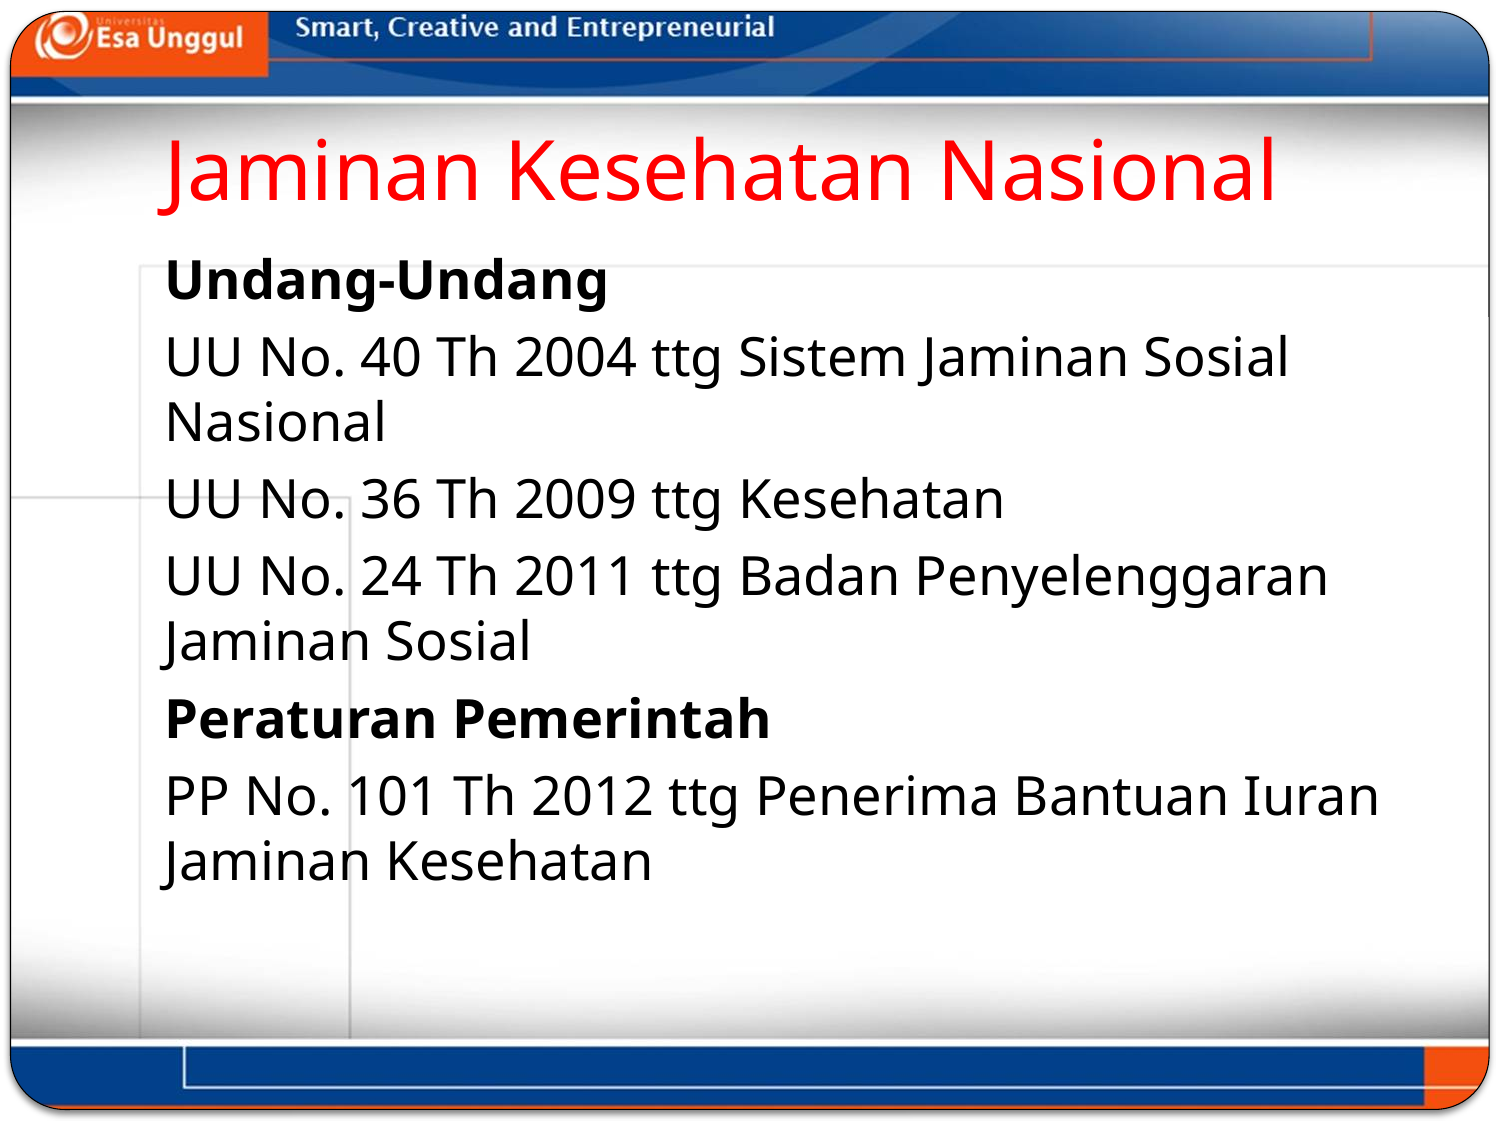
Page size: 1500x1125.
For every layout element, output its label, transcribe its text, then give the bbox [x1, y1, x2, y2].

title Jaminan Kesehatan Nasional [150, 45, 1425, 233]
picture [12, 12, 1488, 1108]
list Undang-Undang UU No. 40 Th 2004 ttg Sistem Jaminan Sosial Nasional UU No. 36 Th 2009 ttg Kesehatan UU No. 24 Th 2011 ttg Badan Penyelenggaran Jaminan Sosial Peraturan Pemerintah PP No. 101 Th 2012 ttg Penerima Bantuan Iuran Jaminan Kesehatan [150, 237, 1425, 988]
